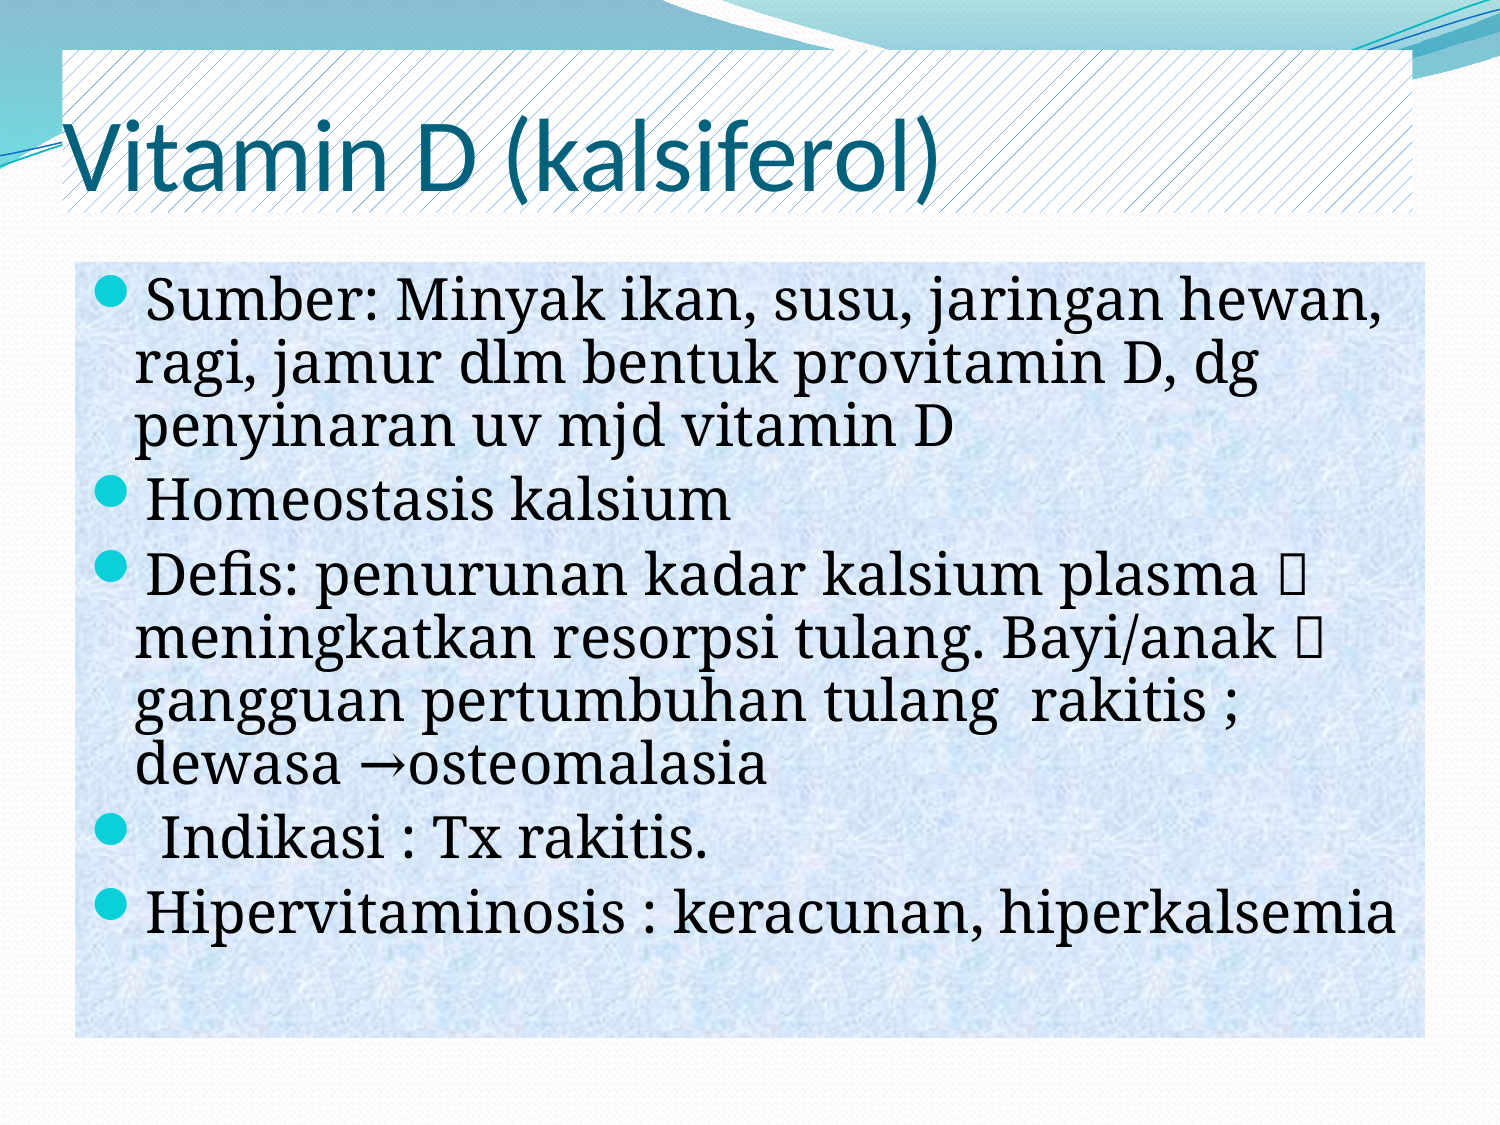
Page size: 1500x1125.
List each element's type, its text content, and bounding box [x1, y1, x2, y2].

title Vitamin D (kalsiferol) [62, 49, 1413, 213]
list Sumber: Minyak ikan, susu, jaringan hewan, ragi, jamur dlm bentuk provitamin D, dg penyinaran uv mjd vitamin D Homeostasis kalsium Defis: penurunan kadar kalsium plasma  meningkatkan resorpsi tulang. Bayi/anak  gangguan pertumbuhan tulang rakitis ; dewasa →osteomalasia Indikasi : Tx rakitis. Hipervitaminosis : keracunan, hiperkalsemia [74, 262, 1426, 1038]
